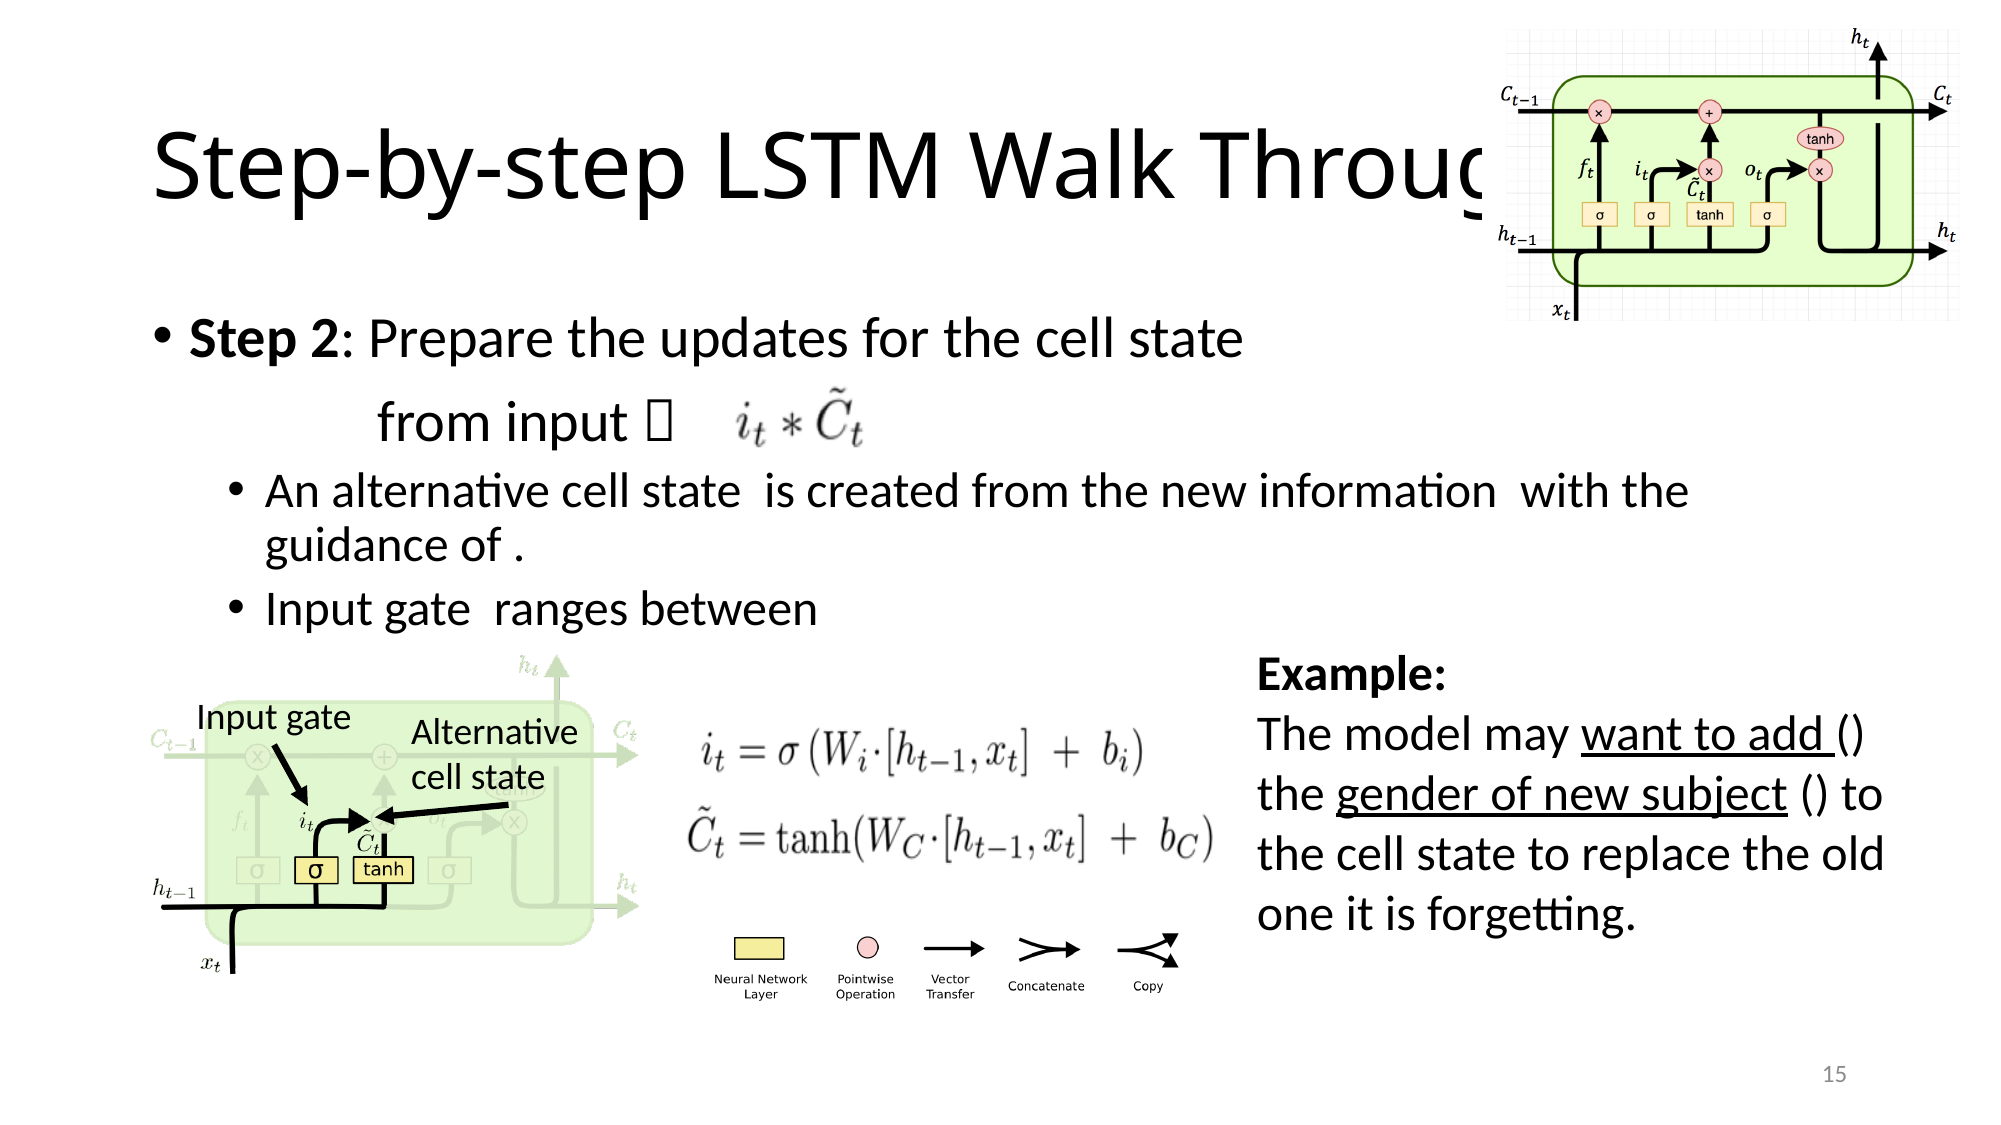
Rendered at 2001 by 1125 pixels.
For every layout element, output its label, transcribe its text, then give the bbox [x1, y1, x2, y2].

picture [727, 377, 895, 463]
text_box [374, 805, 509, 818]
slide_number 15 [1412, 1042, 1863, 1103]
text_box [274, 745, 308, 806]
picture [1481, 16, 1973, 321]
title Step-by-step LSTM Walk Through [137, 59, 1481, 278]
picture [137, 647, 1230, 1008]
